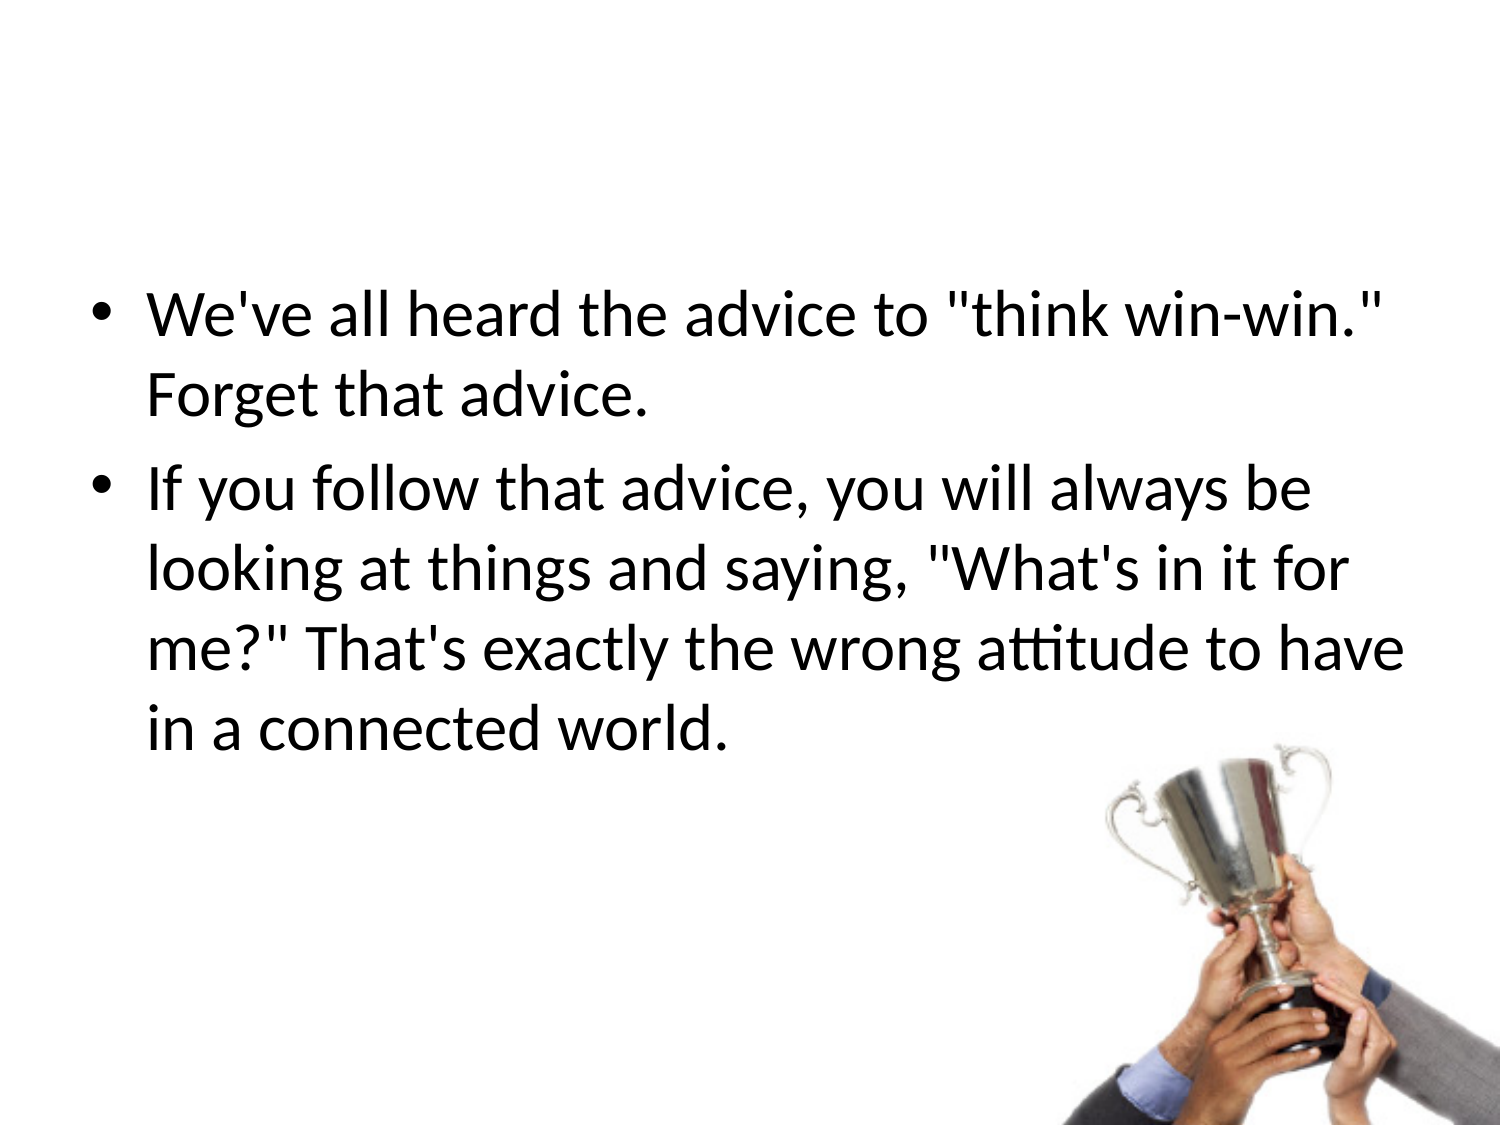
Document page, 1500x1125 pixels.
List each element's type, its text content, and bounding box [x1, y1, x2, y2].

picture [774, 732, 1500, 1125]
list We've all heard the advice to "think win-win." Forget that advice. If you follow that advice, you will always be looking at things and saying, "What's in it for me?" That's exactly the wrong attitude to have in a connected world. [75, 262, 1425, 1005]
